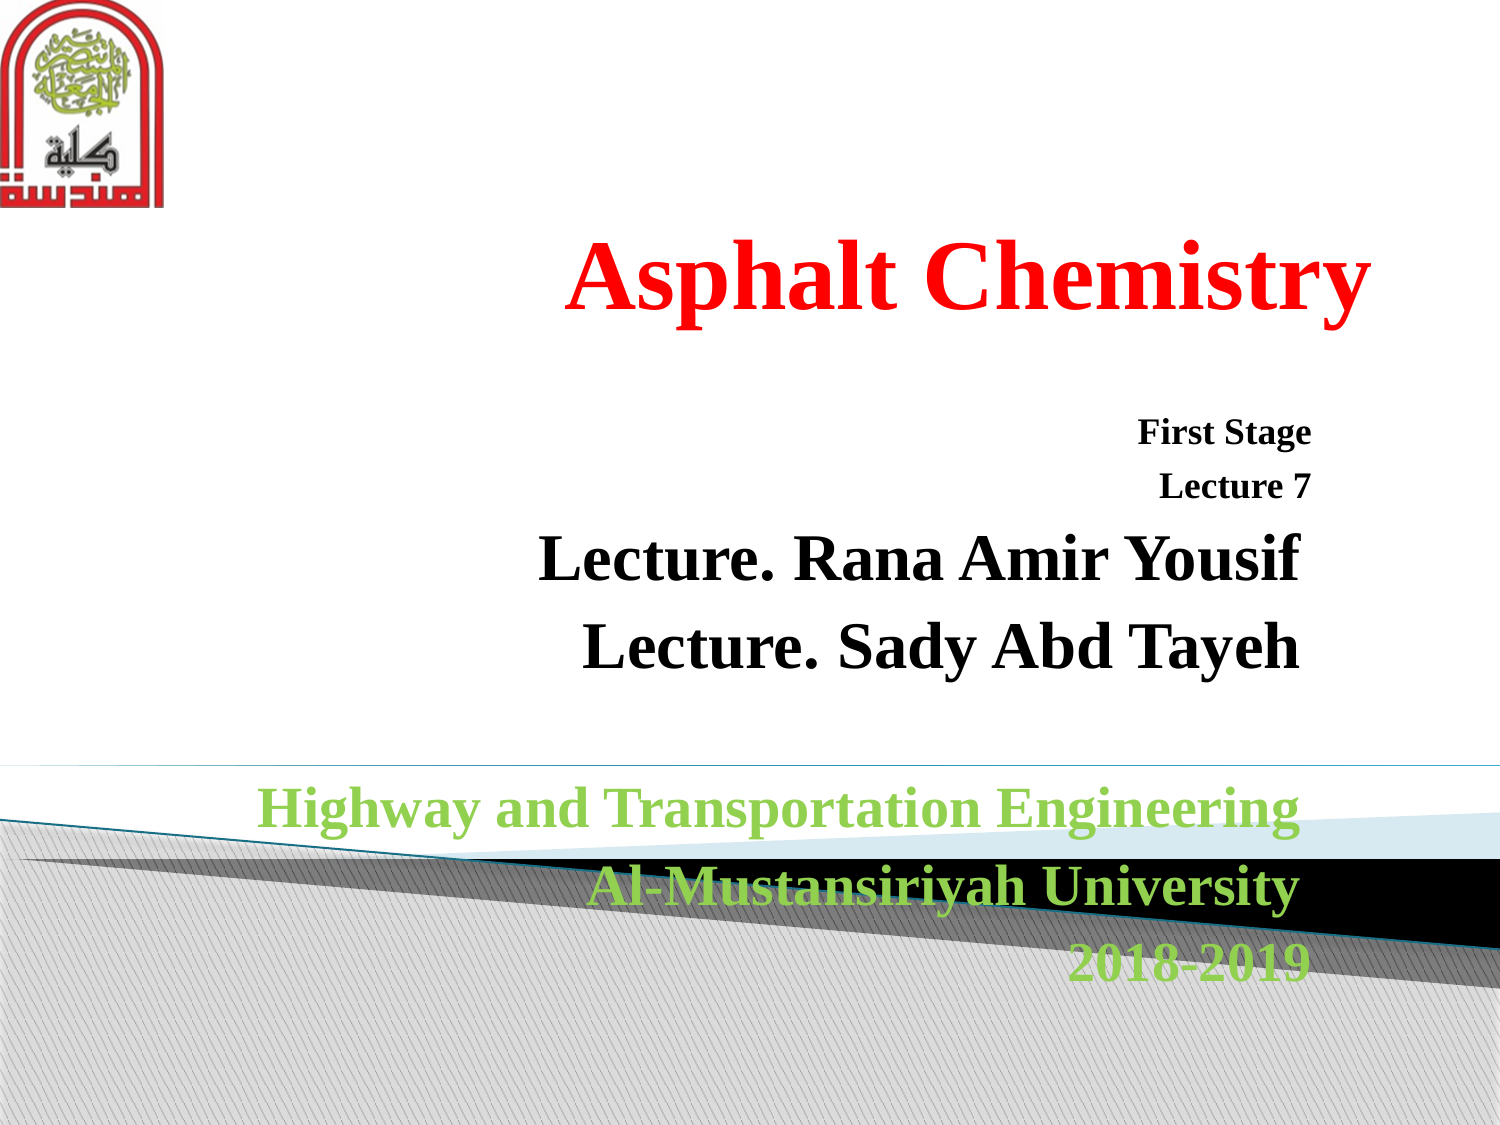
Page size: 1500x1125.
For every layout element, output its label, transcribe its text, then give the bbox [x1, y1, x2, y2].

subtitle First Stage Lecture 7 Lecture. Rana Amir Yousif Lecture. Sady Abd Tayeh Highway and Transportation Engineering Al-Mustansiriyah University 2018-2019 [99, 399, 1320, 588]
picture [0, 0, 165, 208]
picture [5, 859, 1500, 989]
title Asphalt Chemistry [112, 99, 1388, 338]
